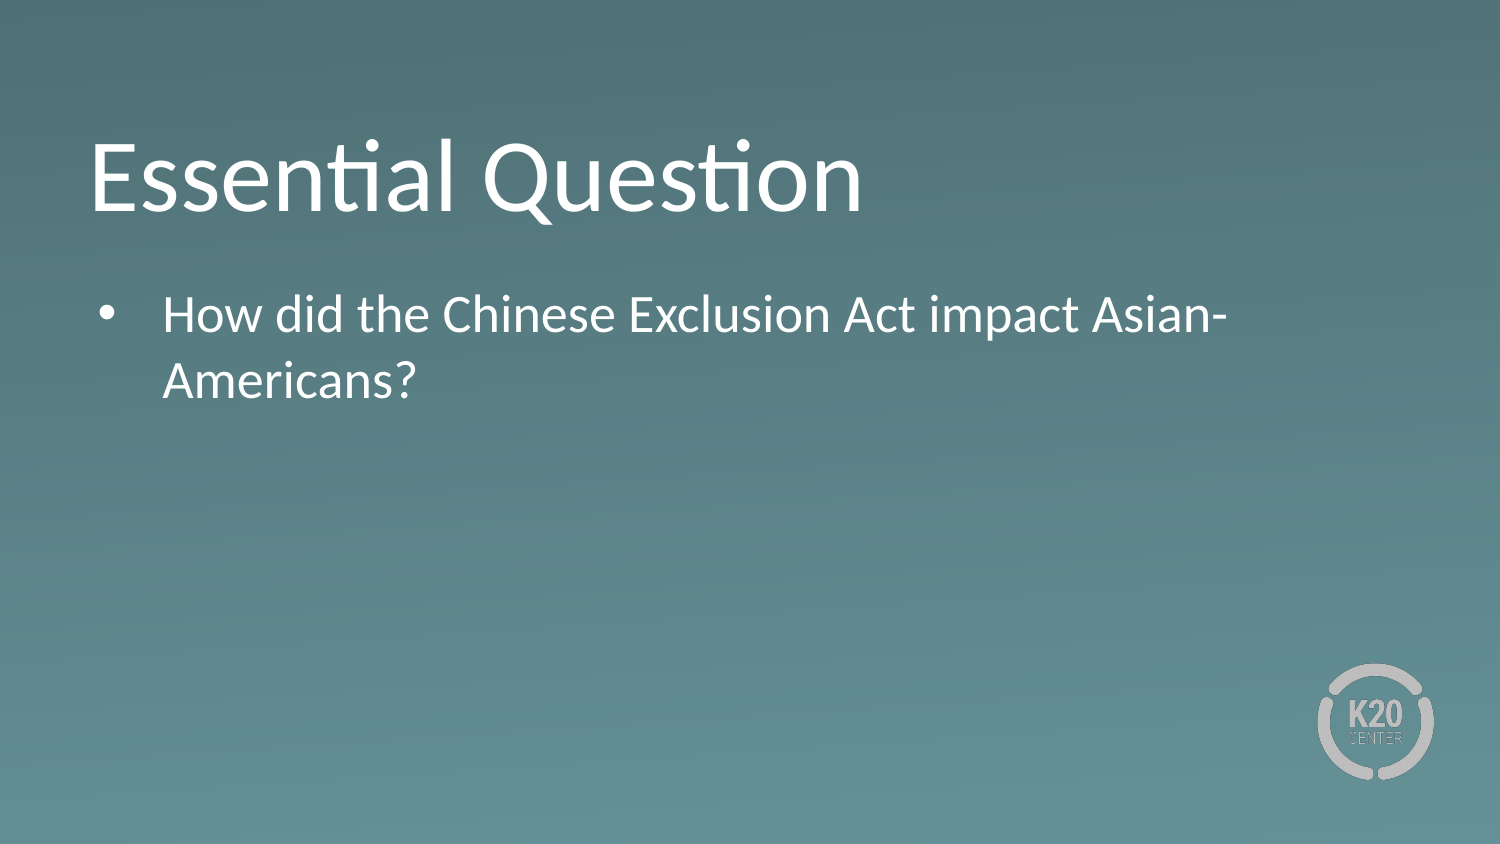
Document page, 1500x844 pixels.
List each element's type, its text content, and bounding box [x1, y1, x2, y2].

picture [1300, 646, 1451, 797]
list How did the Chinese Exclusion Act impact Asian-Americans? [79, 271, 1355, 592]
title Essential Question [88, 64, 938, 233]
